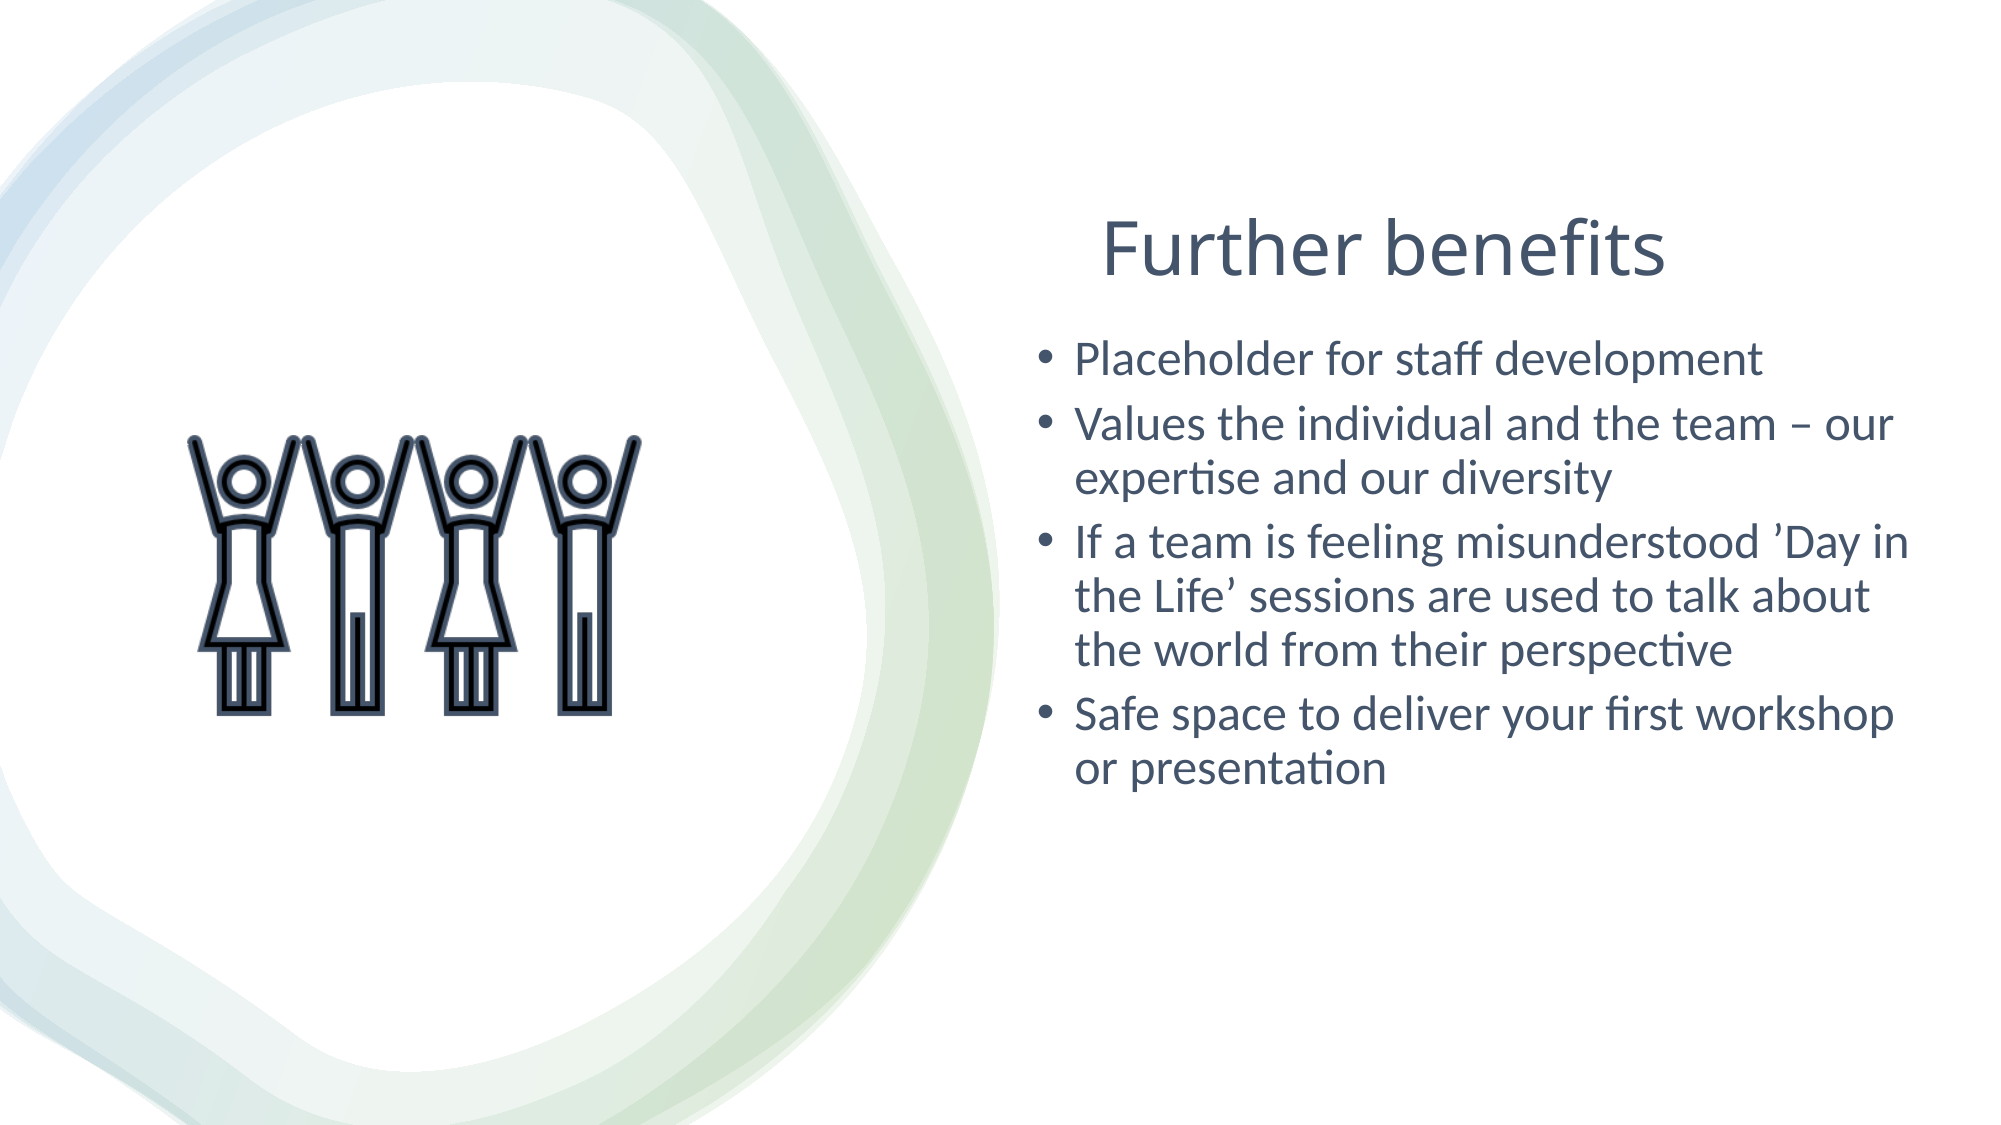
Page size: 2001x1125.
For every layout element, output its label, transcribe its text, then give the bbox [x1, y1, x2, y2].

list Placeholder for staff development Values the individual and the team – our expertise and our diversity If a team is feeling misunderstood ’Day in the Life’ sessions are used to talk about the world from their perspective Safe space to deliver your first workshop or presentation [1000, 325, 1957, 994]
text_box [0, 0, 1000, 1125]
picture [180, 349, 654, 822]
text_box [1000, 0, 2000, 1125]
title Further benefits [1085, 131, 1868, 325]
